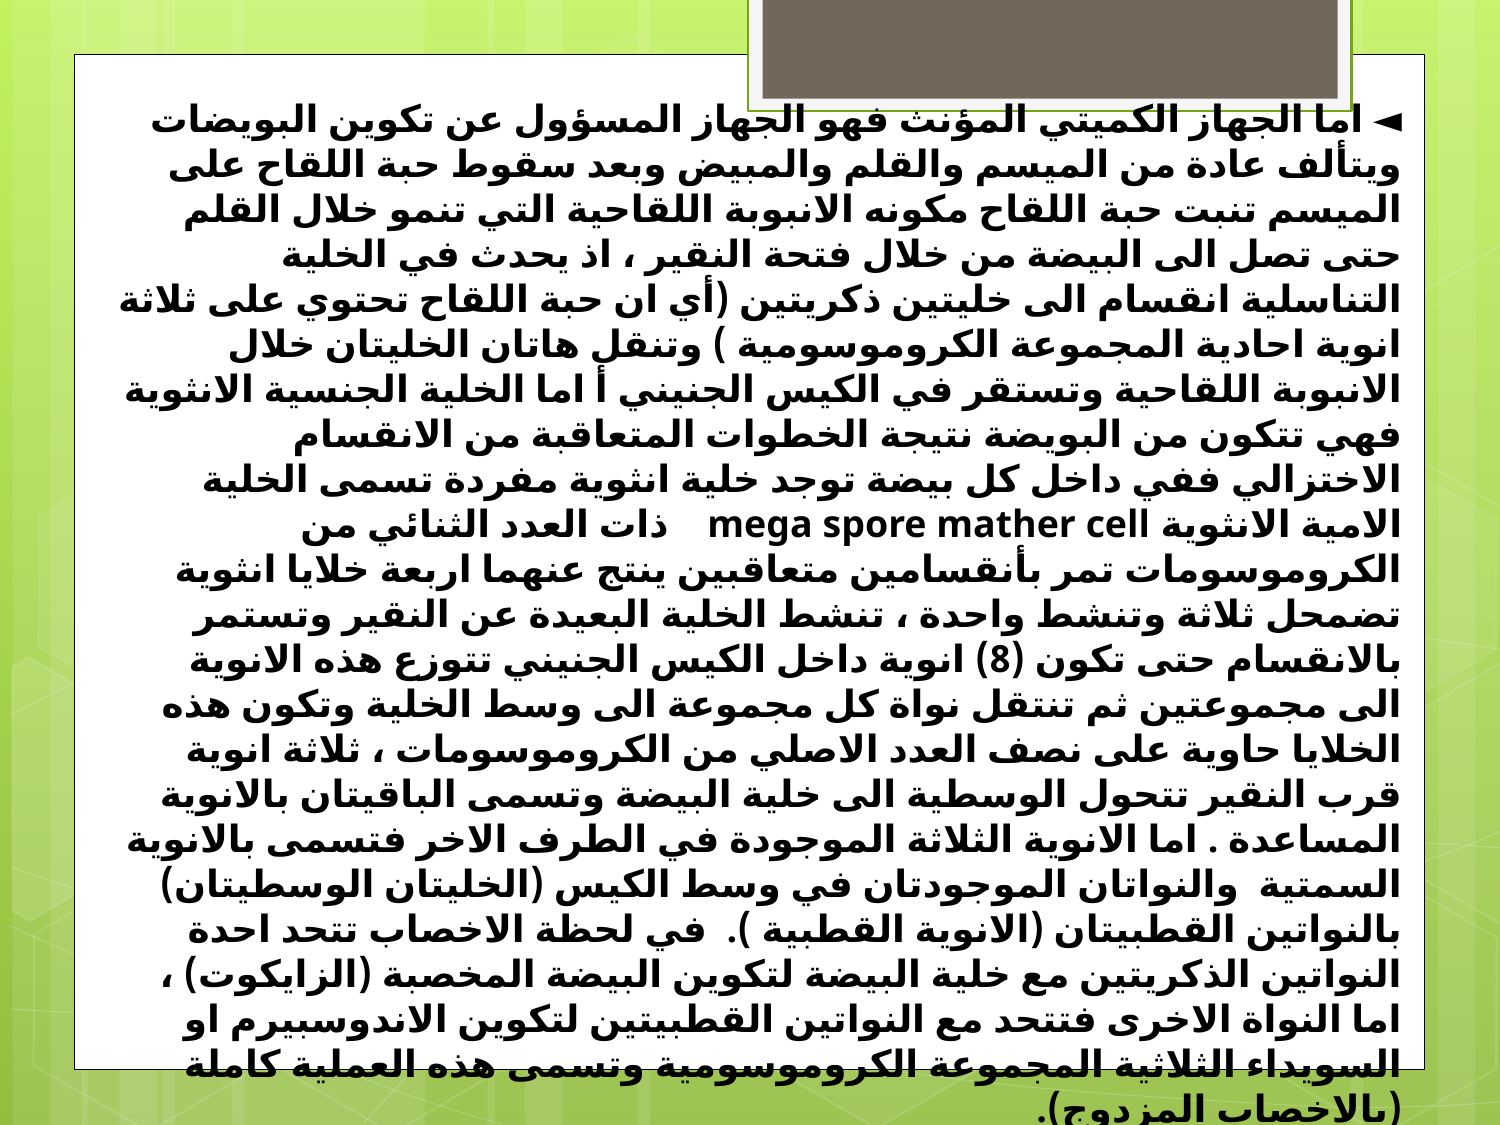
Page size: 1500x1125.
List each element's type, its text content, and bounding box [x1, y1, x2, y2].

text_box ◄ اما الجهاز الكميتي المؤنث فهو الجهاز المسؤول عن تكوين البويضات ويتألف عادة من الميسم والقلم والمبيض وبعد سقوط حبة اللقاح على الميسم تنبت حبة اللقاح مكونه الانبوبة اللقاحية التي تنمو خلال القلم حتى تصل الى البيضة من خلال فتحة النقير ، اذ يحدث في الخلية التناسلية انقسام الى خليتين ذكريتين (أي ان حبة اللقاح تحتوي على ثلاثة انوية احادية المجموعة الكروموسومية ) وتنقل هاتان الخليتان خلال الانبوبة اللقاحية وتستقر في الكيس الجنيني أ اما الخلية الجنسية الانثوية فهي تتكون من البويضة نتيجة الخطوات المتعاقبة من الانقسام الاختزالي ففي داخل كل بيضة توجد خلية انثوية مفردة تسمى الخلية الامية الانثوية mega spore mather cell ذات العدد الثنائي من الكروموسومات تمر بأنقسامين متعاقبين ينتج عنهما اربعة خلايا انثوية تضمحل ثلاثة وتنشط واحدة ، تنشط الخلية البعيدة عن النقير وتستمر بالانقسام حتى تكون (8) انوية داخل الكيس الجنيني تتوزع هذه الانوية الى مجموعتين ثم تنتقل نواة كل مجموعة الى وسط الخلية وتكون هذه الخلايا حاوية على نصف العدد الاصلي من الكروموسومات ، ثلاثة انوية قرب النقير تتحول الوسطية الى خلية البيضة وتسمى الباقيتان بالانوية المساعدة . اما الانوية الثلاثة الموجودة في الطرف الاخر فتسمى بالانوية السمتية والنواتان الموجودتان في وسط الكيس (الخليتان الوسطيتان) بالنواتين القطبيتان (الانوية القطبية ). في لحظة الاخصاب تتحد احدة النواتين الذكريتين مع خلية البيضة لتكوين البيضة المخصبة (الزايكوت) ، اما النواة الاخرى فتتحد مع النواتين القطبيتين لتكوين الاندوسبيرم او السويداء الثلاثية المجموعة الكروموسومية وتسمى هذه العملية كاملة (بالاخصاب المزدوج). [100, 42, 1418, 1125]
